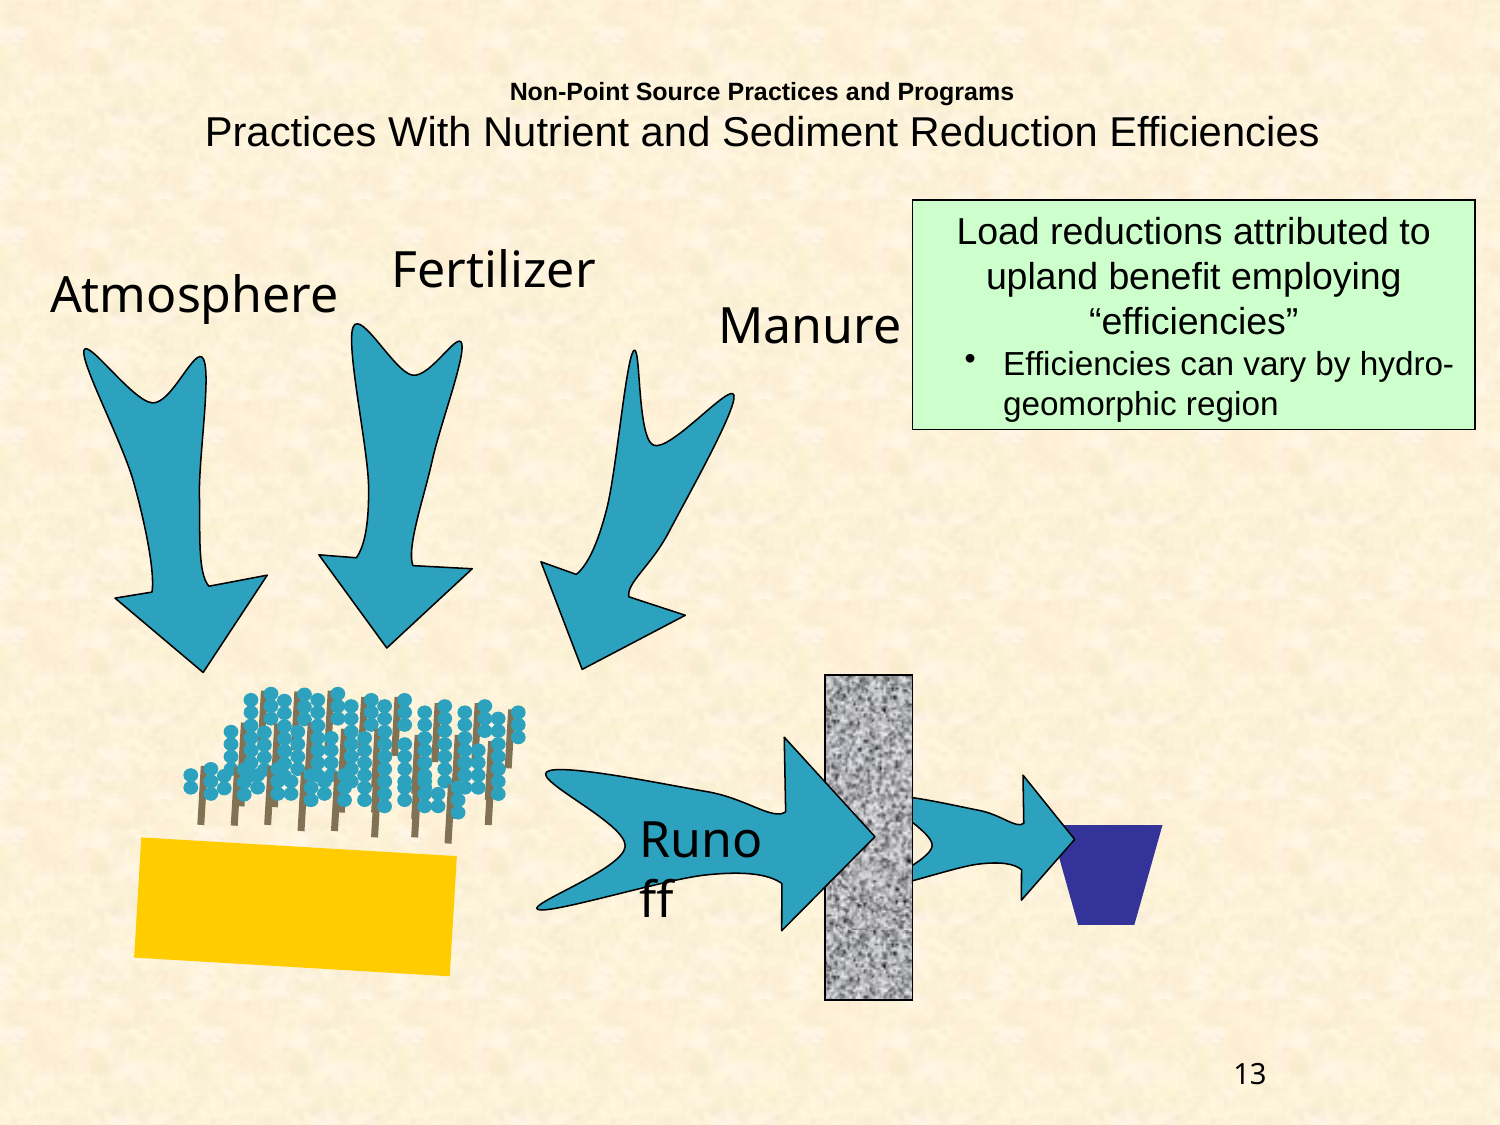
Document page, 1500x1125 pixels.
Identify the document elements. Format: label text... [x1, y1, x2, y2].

picture [0, 0, 1500, 1125]
text_box Atmosphere [35, 255, 354, 331]
text_box [540, 350, 734, 670]
text_box Load reductions attributed to upland benefit employing “efficiencies” Efficiencies can vary by hydro-geomorphic region [912, 199, 1475, 430]
text_box [913, 775, 1075, 901]
text_box [824, 675, 913, 1000]
slide_number 13 [1074, 1042, 1426, 1104]
text_box [536, 850, 624, 910]
text_box Non-Point Source Practices and Programs Practices With Nutrient and Sediment Reduction Efficiencies [24, 37, 1500, 163]
text_box [1059, 825, 1163, 925]
text_box [545, 769, 735, 841]
text_box [83, 348, 268, 673]
text_box Manure [703, 286, 912, 361]
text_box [137, 687, 526, 968]
text_box Runoff [624, 799, 801, 935]
text_box [784, 737, 875, 912]
text_box Fertilizer [376, 230, 611, 306]
text_box [318, 323, 473, 649]
